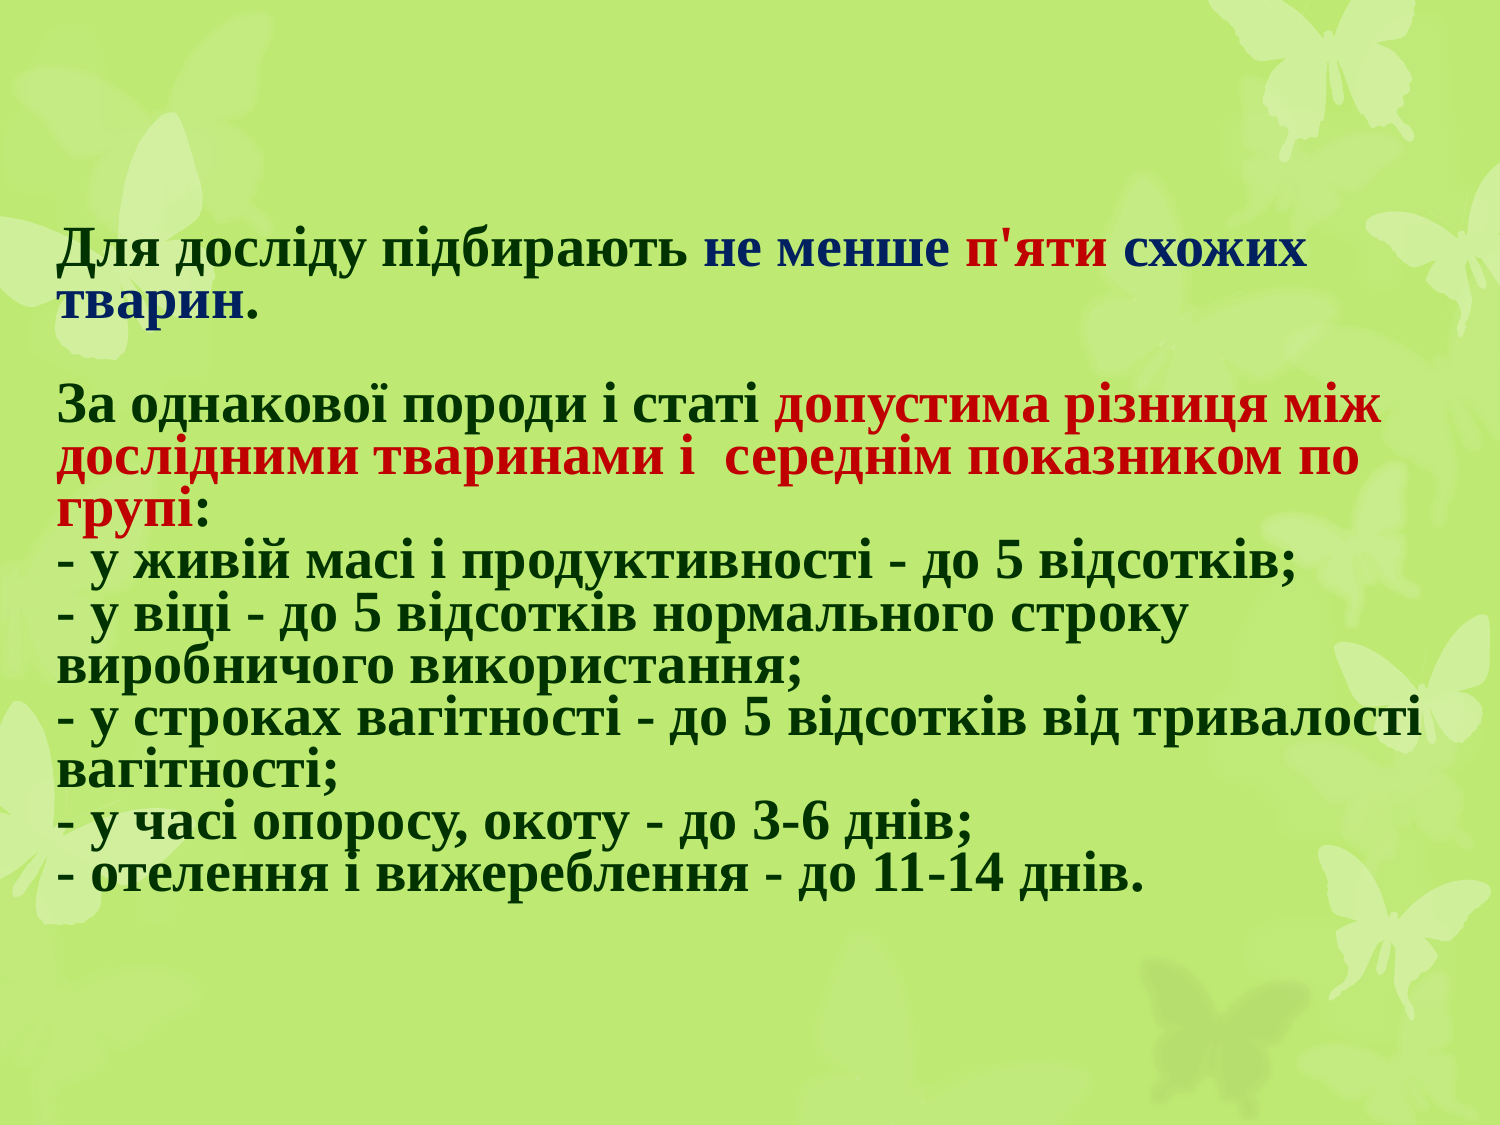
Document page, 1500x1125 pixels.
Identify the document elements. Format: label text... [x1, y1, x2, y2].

title Для досліду підбирають не менше п'яти схожих тварин. За однакової породи і статі допустима різниця між дослідними тваринами і середнім показником по групі: - у живій масі і продуктивності - до 5 відсотків; - у віці - до 5 відсотків нормального строку виробничого використання; - у строках вагітності - до 5 відсотків від тривалості вагітності; - у часі опоросу, окоту - до 3-6 днів; - отелення і вижереблення - до 11-14 днів. [41, 110, 1459, 1071]
